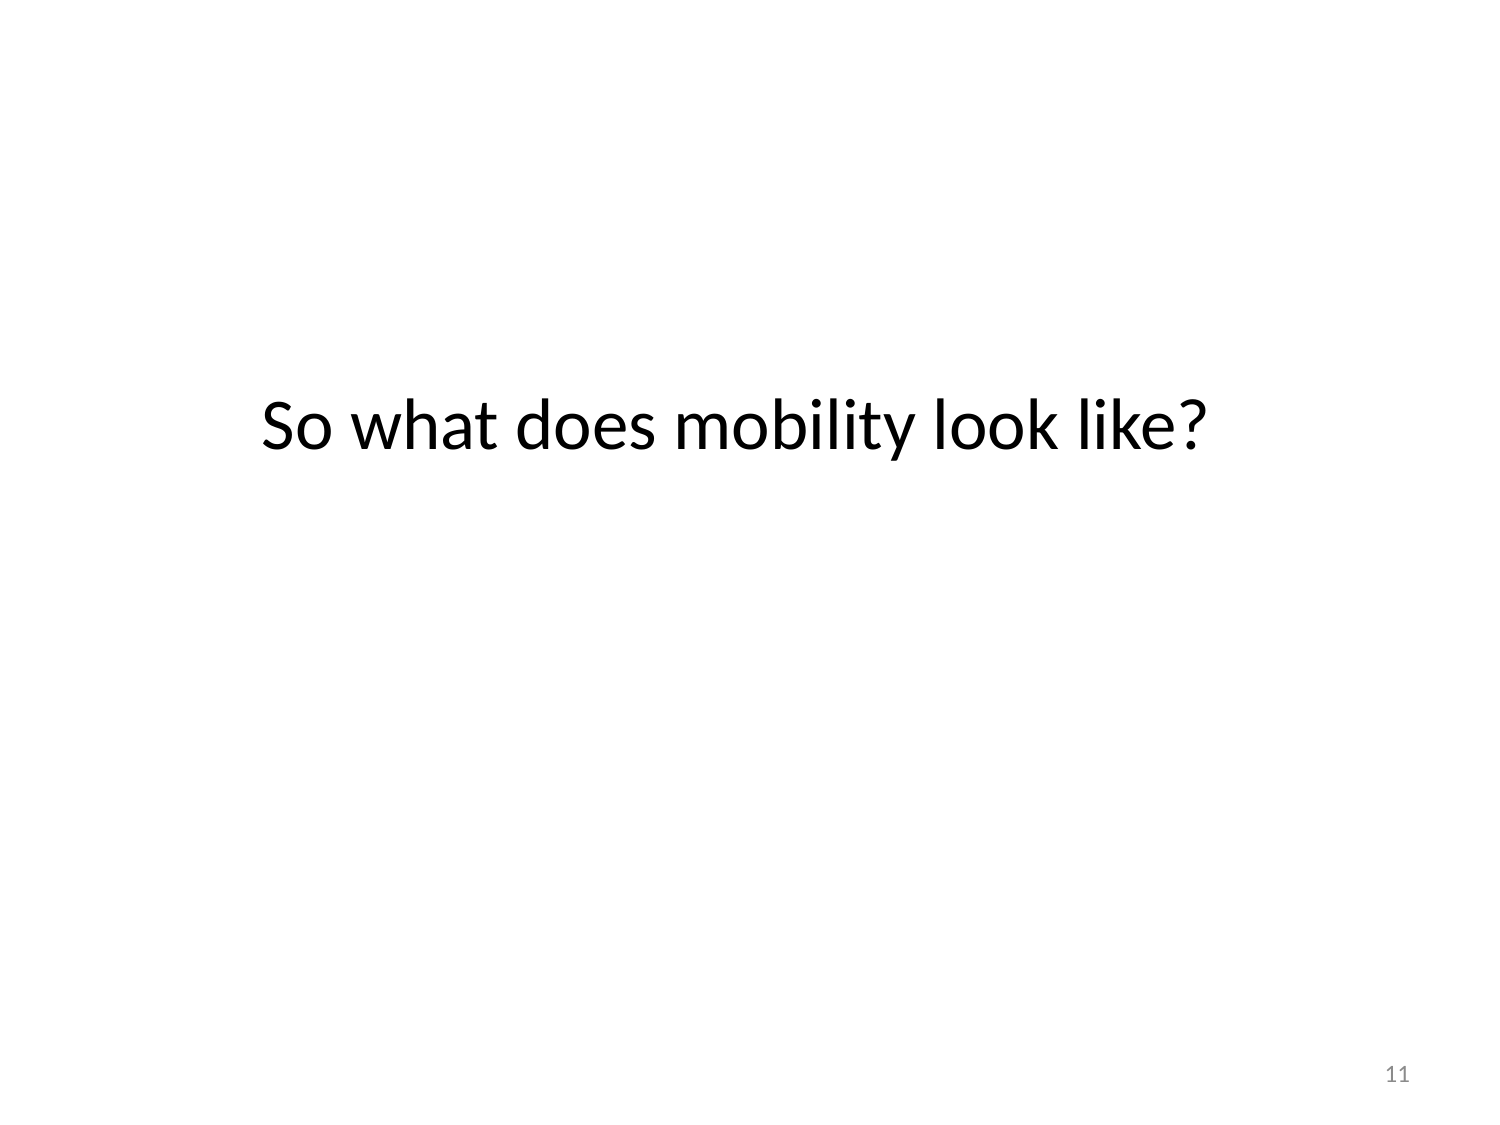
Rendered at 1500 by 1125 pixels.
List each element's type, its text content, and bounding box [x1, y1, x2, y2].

title So what does mobility look like? [69, 326, 1420, 514]
slide_number 11 [1074, 1042, 1425, 1103]
